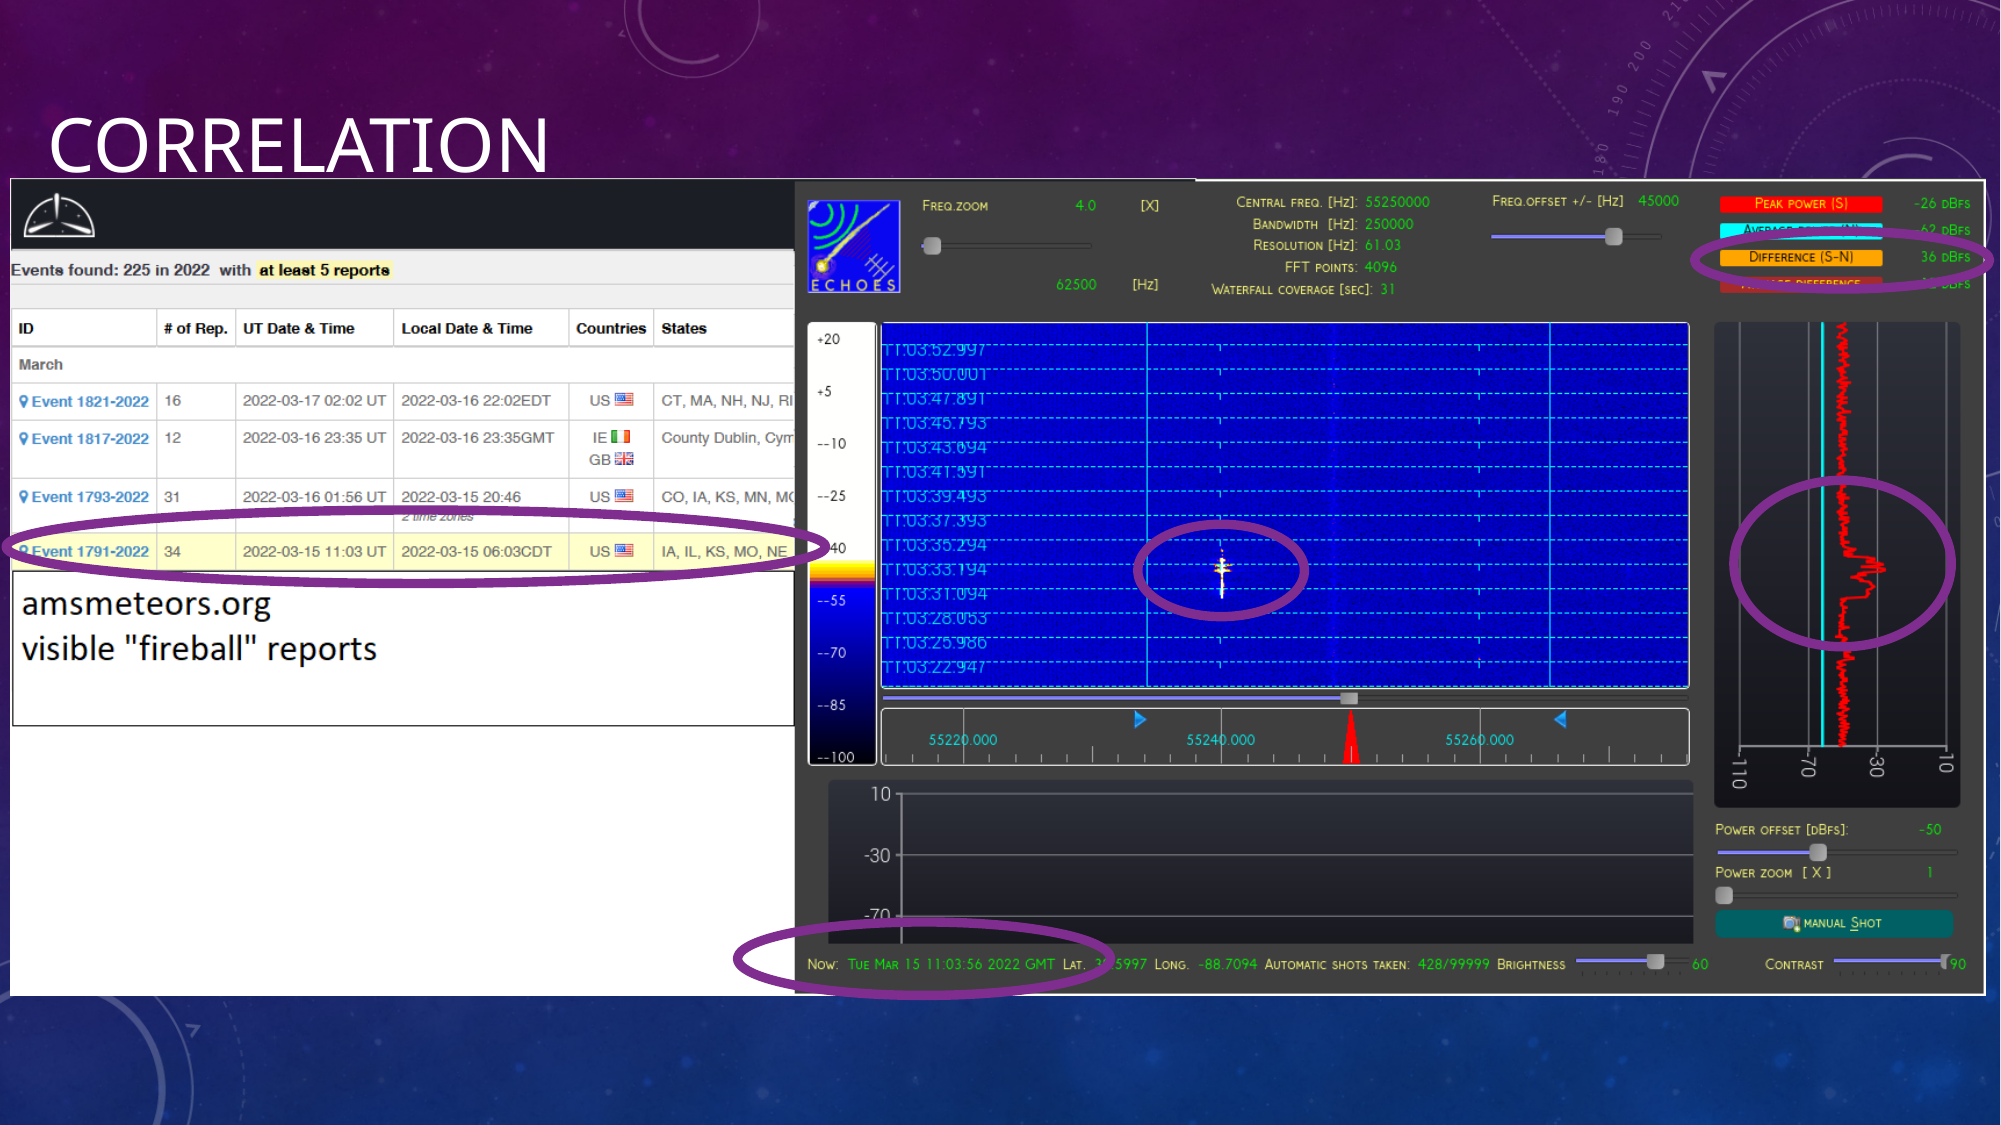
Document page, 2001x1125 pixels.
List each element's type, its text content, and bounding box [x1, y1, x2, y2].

title Correlation [32, 22, 1695, 178]
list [10, 178, 1986, 996]
picture [0, 0, 2001, 1125]
